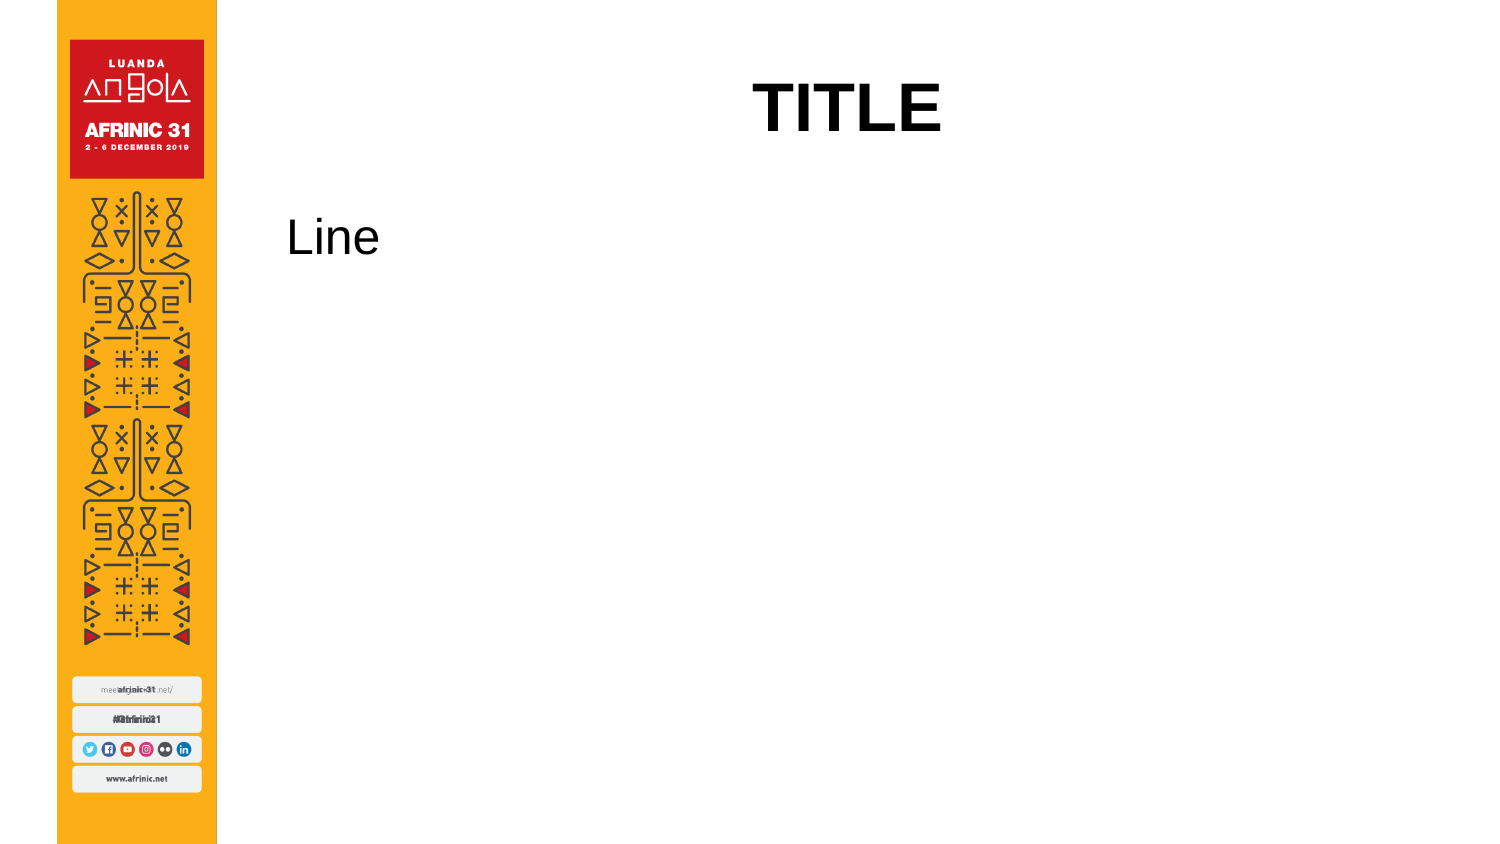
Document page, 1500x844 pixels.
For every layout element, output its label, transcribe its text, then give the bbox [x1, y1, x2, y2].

list Line [270, 196, 1425, 754]
title TITLE [270, 33, 1425, 175]
